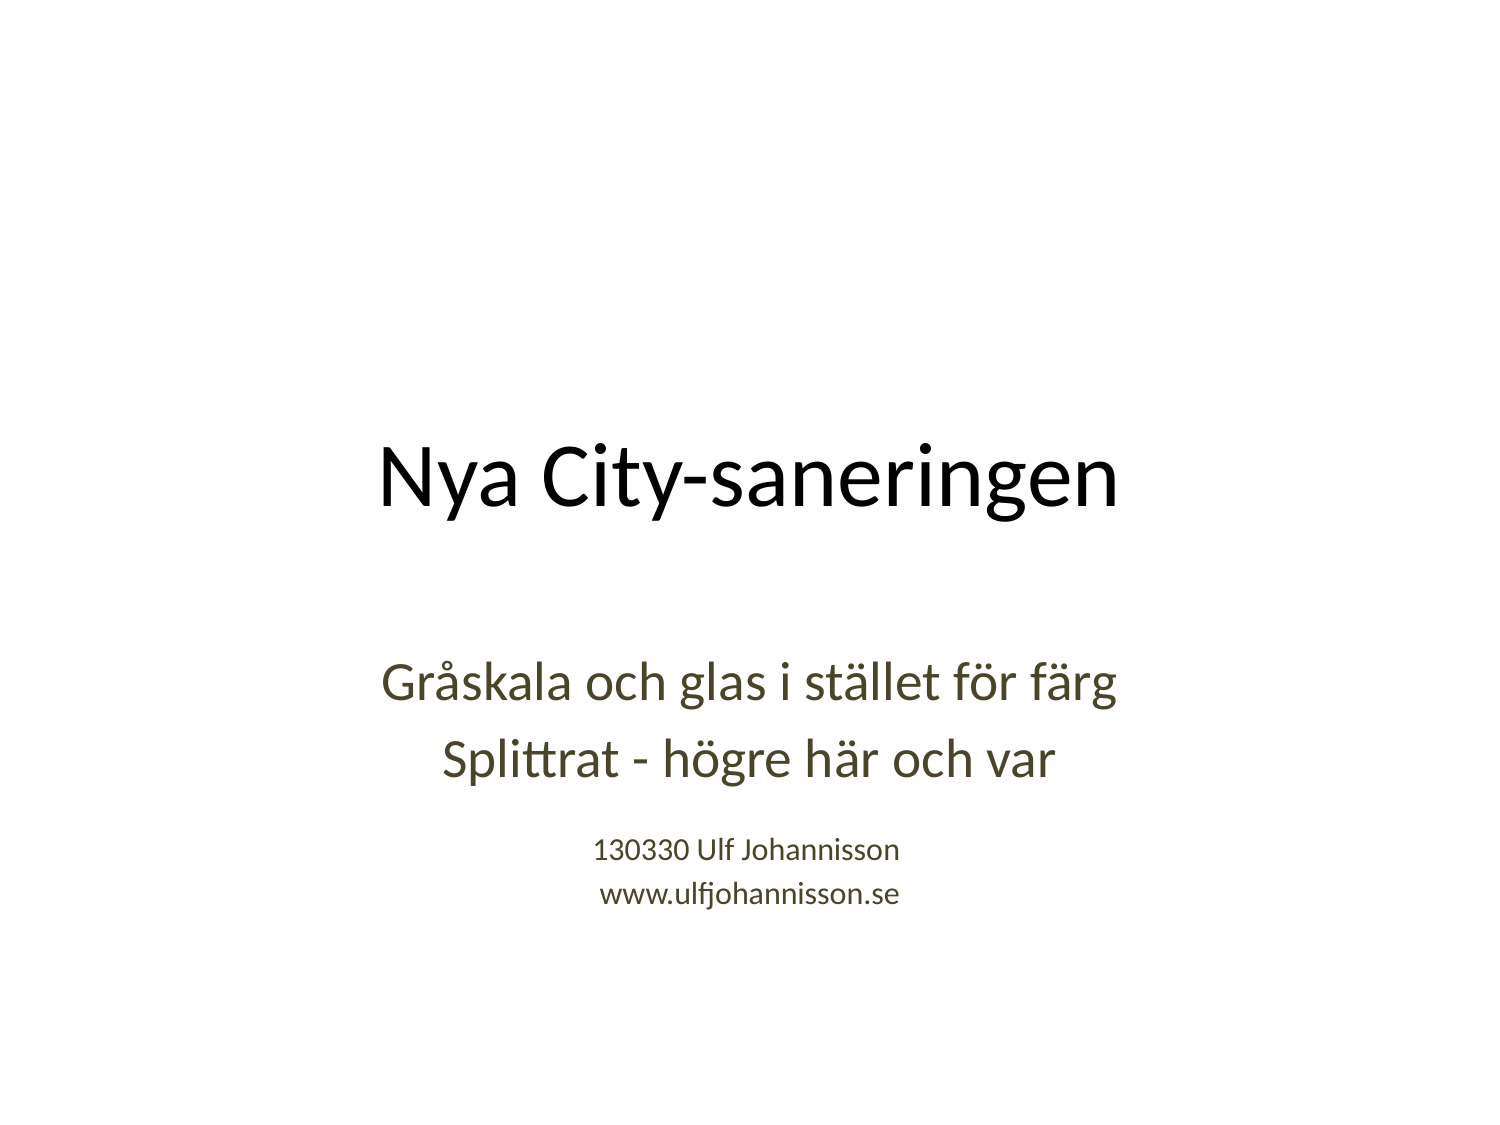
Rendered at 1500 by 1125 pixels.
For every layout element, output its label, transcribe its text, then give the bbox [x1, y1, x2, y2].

subtitle Gråskala och glas i stället för färg Splittrat - högre här och var 130330 Ulf Johannisson www.ulfjohannisson.se [225, 637, 1275, 925]
title Nya City-saneringen [112, 349, 1388, 591]
